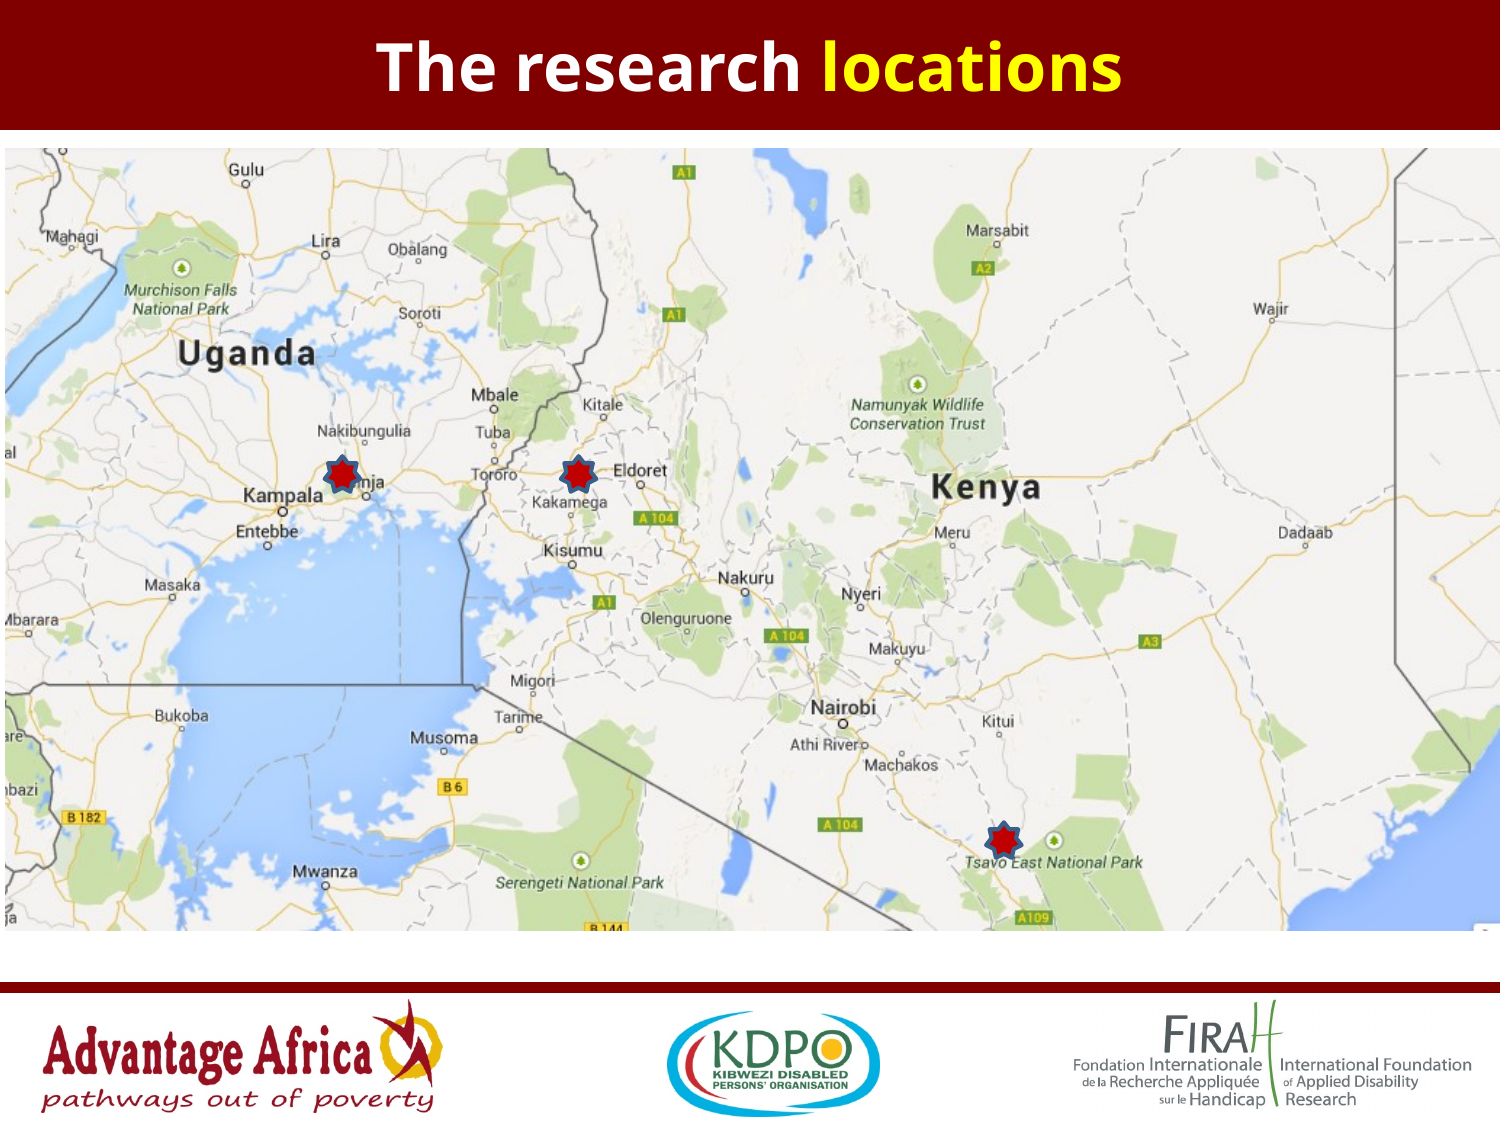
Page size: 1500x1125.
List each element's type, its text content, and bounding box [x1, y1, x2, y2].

picture [1068, 989, 1474, 1114]
picture [666, 1011, 881, 1118]
picture [40, 999, 444, 1113]
picture [666, 1068, 751, 1118]
title The research locations [0, 0, 1500, 131]
picture [5, 148, 1500, 932]
